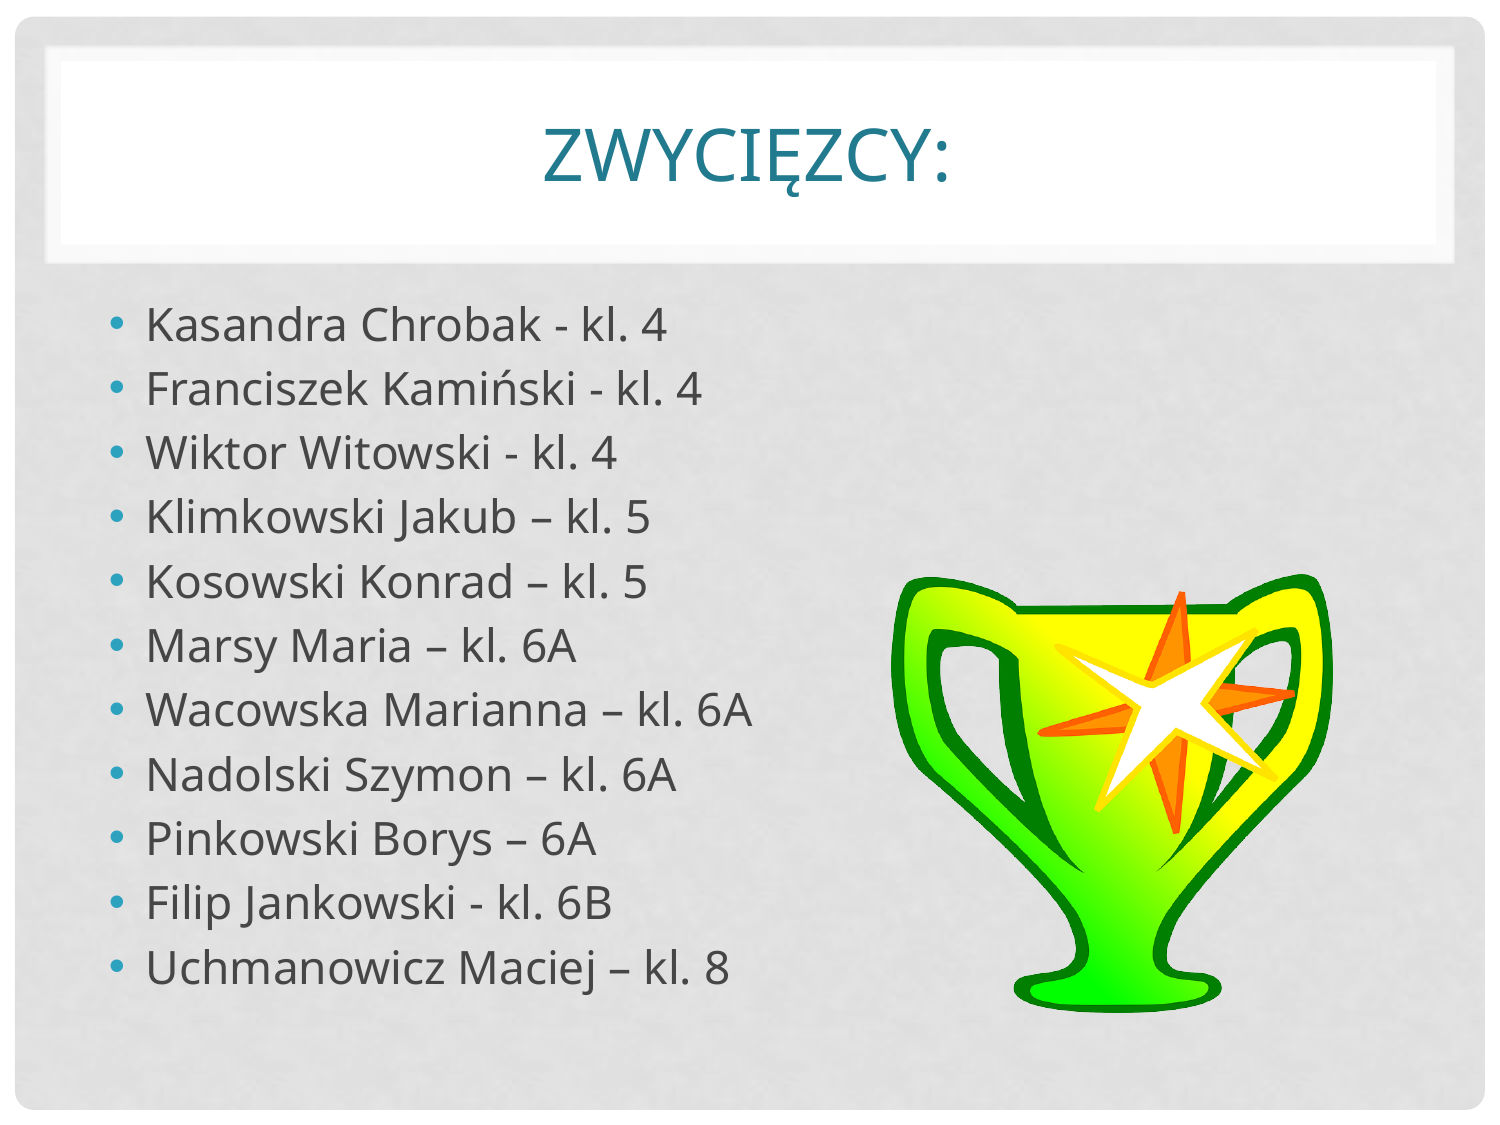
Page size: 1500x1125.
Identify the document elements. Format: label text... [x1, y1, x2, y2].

list Kasandra Chrobak - kl. 4 Franciszek Kamiński - kl. 4 Wiktor Witowski - kl. 4 Klimkowski Jakub – kl. 5 Kosowski Konrad – kl. 5 Marsy Maria – kl. 6A Wacowska Marianna – kl. 6A Nadolski Szymon – kl. 6A Pinkowski Borys – 6A Filip Jankowski - kl. 6B Uchmanowicz Maciej – kl. 8 [75, 287, 1425, 1005]
picture [891, 573, 1333, 1013]
title Zwycięzcy: [69, 66, 1425, 238]
